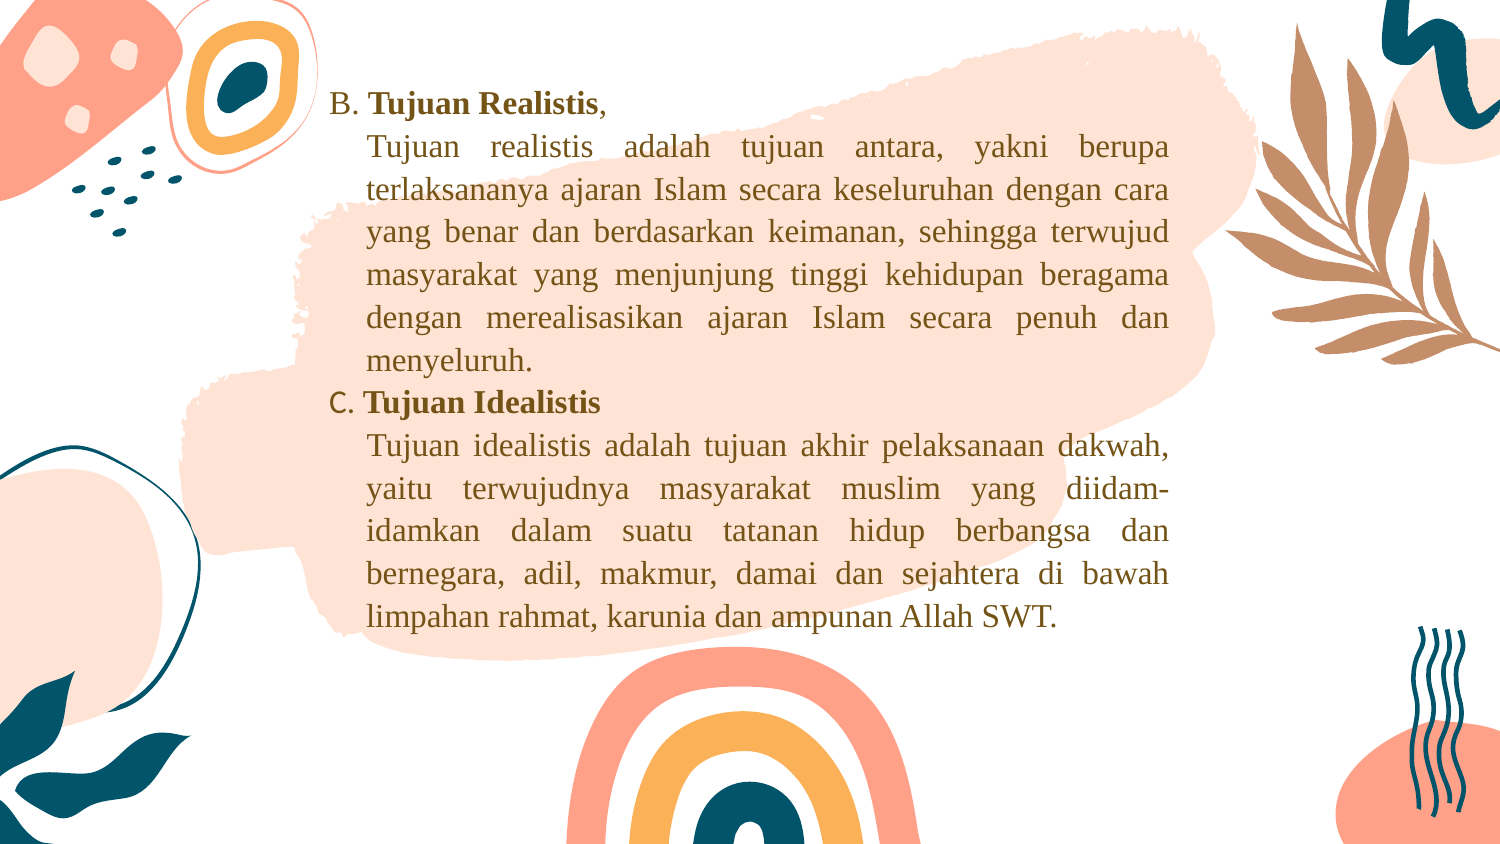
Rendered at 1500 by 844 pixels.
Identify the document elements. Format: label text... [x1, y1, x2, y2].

subtitle B. Tujuan Realistis, Tujuan realistis adalah tujuan antara, yakni berupa terlaksananya ajaran Islam secara keseluruhan dengan cara yang benar dan berdasarkan keimanan, sehingga terwujud masyarakat yang menjunjung tinggi kehidupan beragama dengan merealisasikan ajaran Islam secara penuh dan menyeluruh. C. Tujuan Idealistis Tujuan idealistis adalah tujuan akhir pelaksanaan dakwah, yaitu terwujudnya masyarakat muslim yang diidam-idamkan dalam suatu tatanan hidup berbangsa dan bernegara, adil, makmur, damai dan sejahtera di bawah limpahan rahmat, karunia dan ampunan Allah SWT. [314, 63, 1186, 602]
text_box [960, 25, 1260, 386]
text_box [178, 227, 871, 662]
